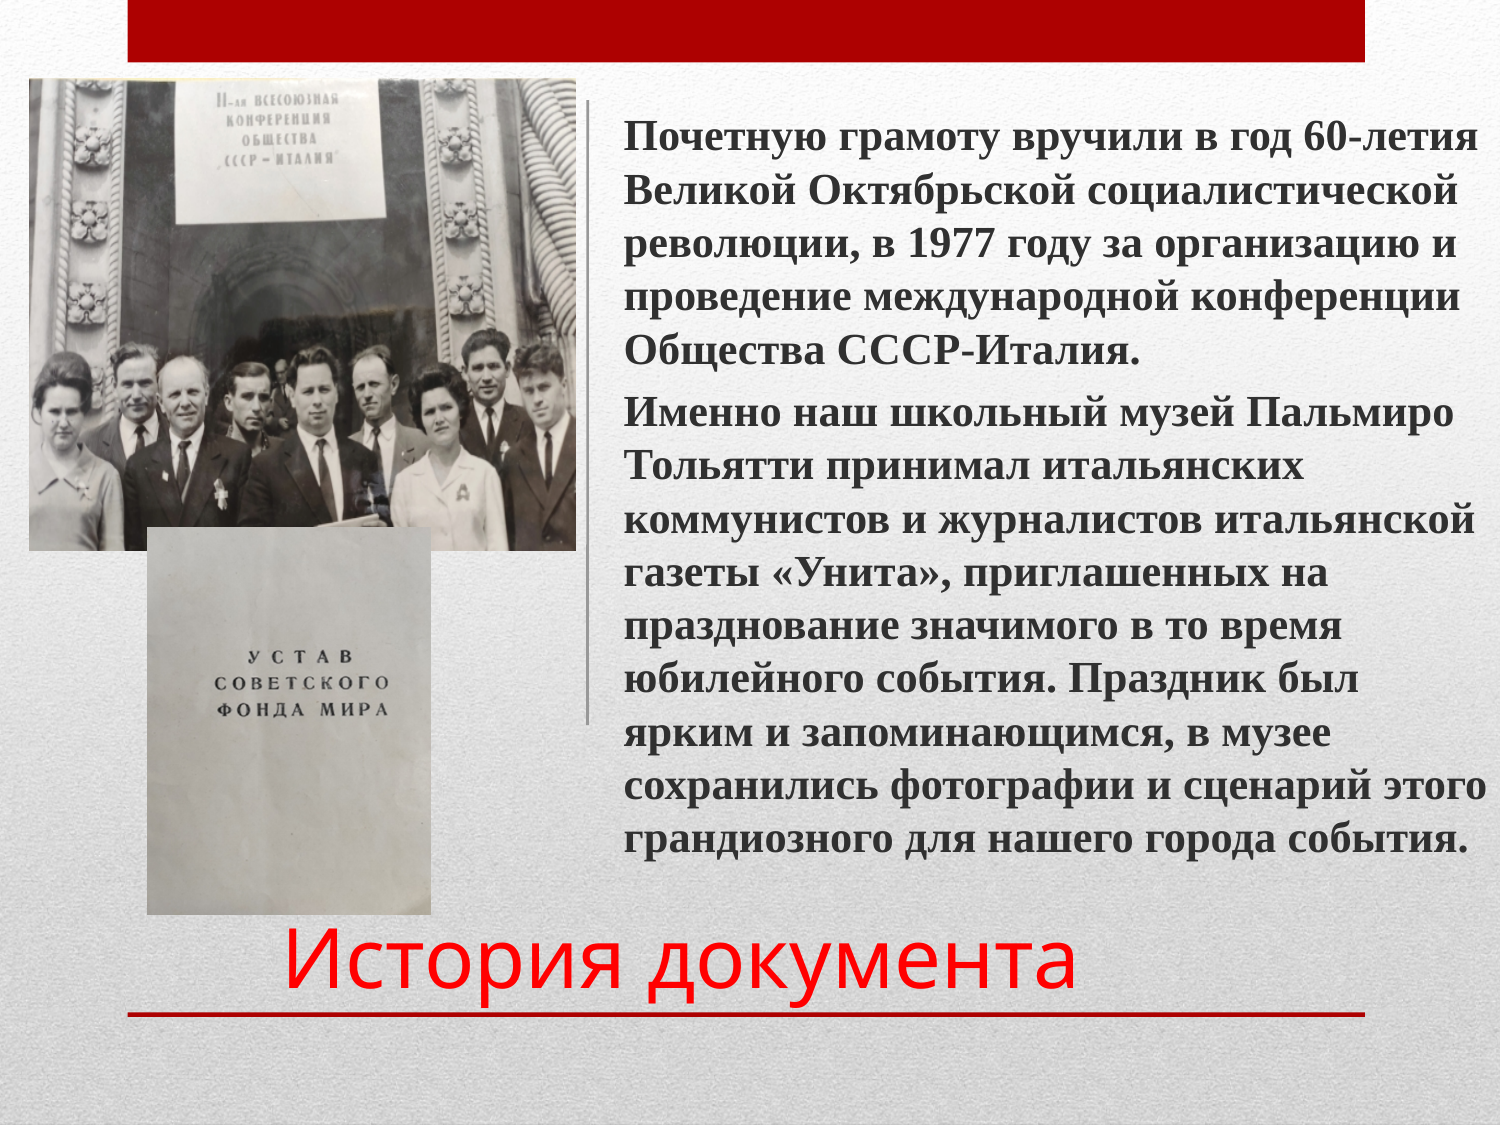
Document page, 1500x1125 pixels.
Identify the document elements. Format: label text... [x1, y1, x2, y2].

title История документа [125, 750, 1238, 1013]
list Почетную грамоту вручили в год 60-летия Великой Октябрьской социалистической революции, в 1977 году за организацию и проведение международной конференции Общества СССР-Италия. Именно наш школьный музей Пальмиро Тольятти принимал итальянских коммунистов и журналистов итальянской газеты «Унита», приглашенных на празднование значимого в то время юбилейного события. Праздник был ярким и запоминающимся, в музее сохранились фотографии и сценарий этого грандиозного для нашего города события. [608, 75, 1500, 894]
picture [28, 77, 576, 916]
